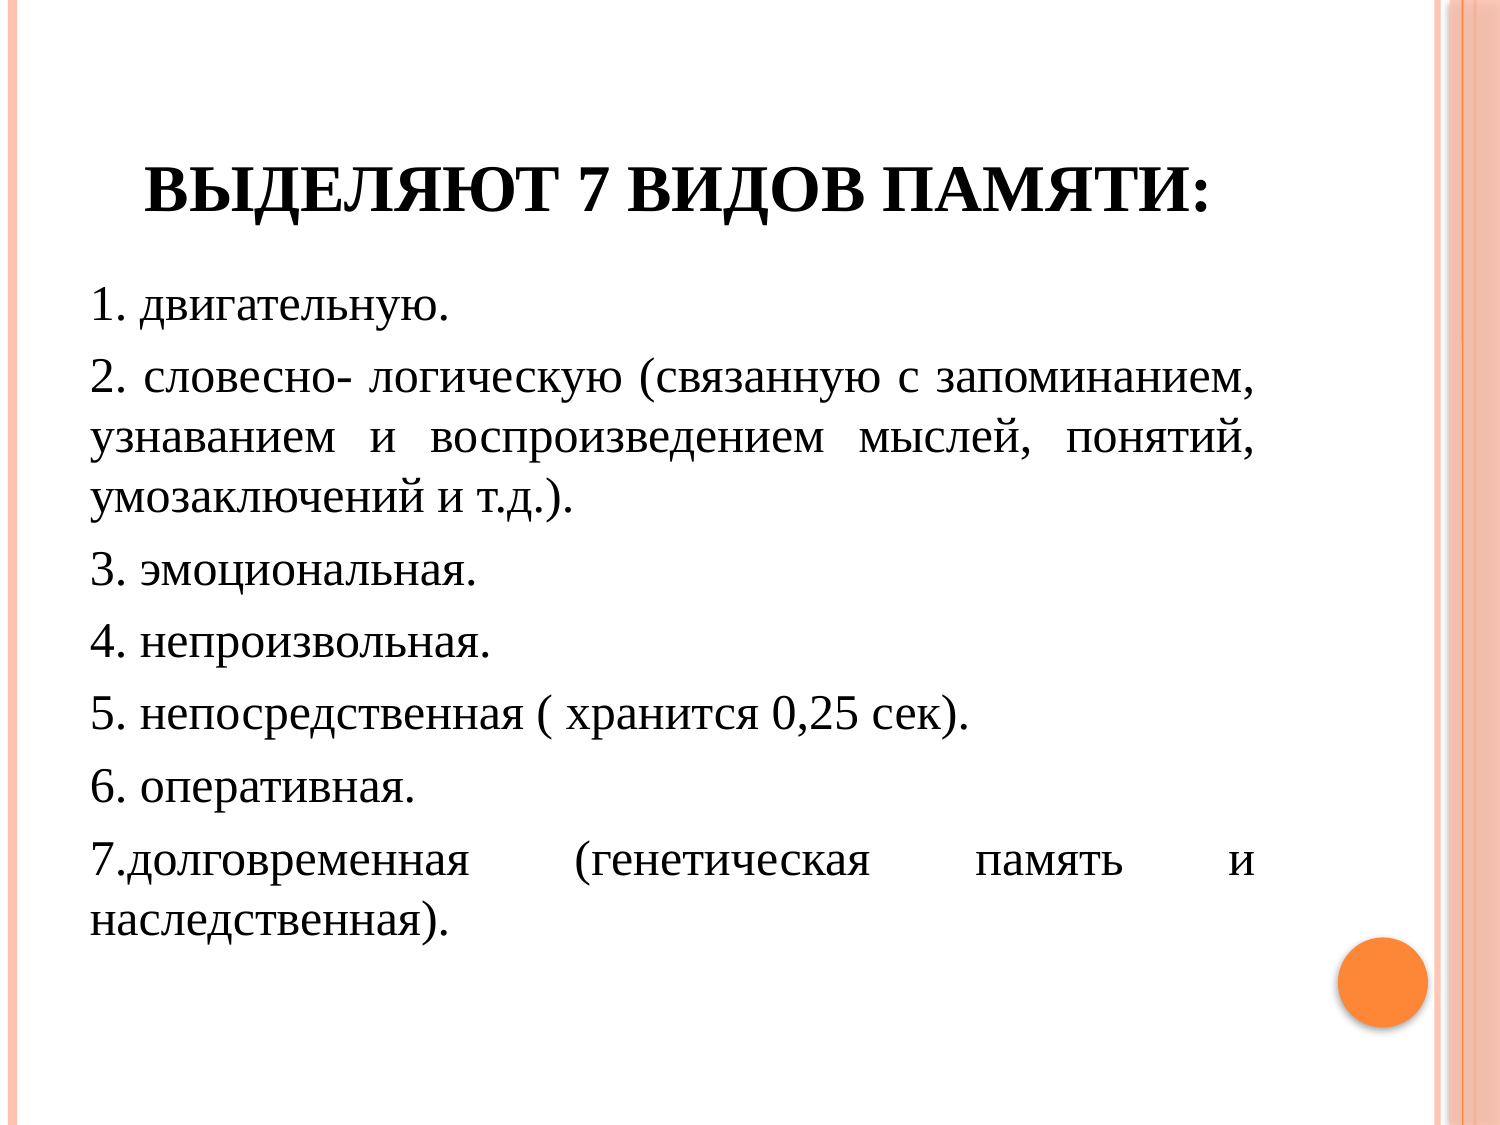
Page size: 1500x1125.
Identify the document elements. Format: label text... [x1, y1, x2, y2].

list 1. двигательную. 2. словесно- логическую (связанную с запоминанием, узнаванием и воспроизведением мыслей, понятий, умозаключений и т.д.). 3. эмоциональная. 4. непроизвольная. 5. непосредственная ( хранится 0,25 сек). 6. оперативная. 7.долговременная (генетическая память и наследственная). [75, 262, 1300, 1035]
title Выделяют 7 видов памяти: [75, 45, 1300, 233]
